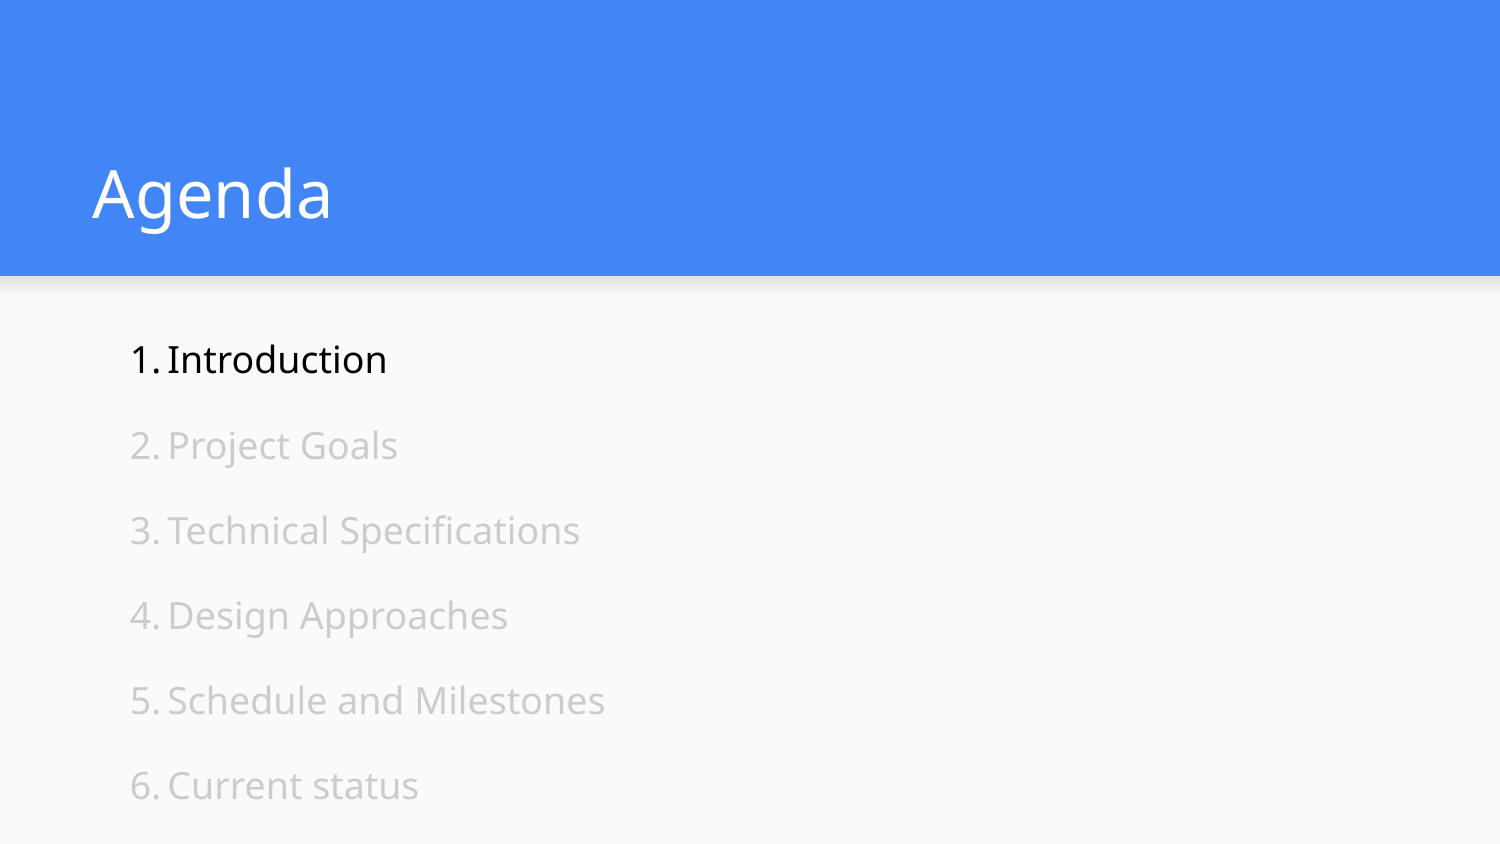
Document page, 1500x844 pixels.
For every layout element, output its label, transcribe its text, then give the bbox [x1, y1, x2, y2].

title Agenda [77, 121, 1427, 248]
list Introduction Project Goals Technical Specifications Design Approaches Schedule and Milestones Current status [77, 314, 1427, 760]
